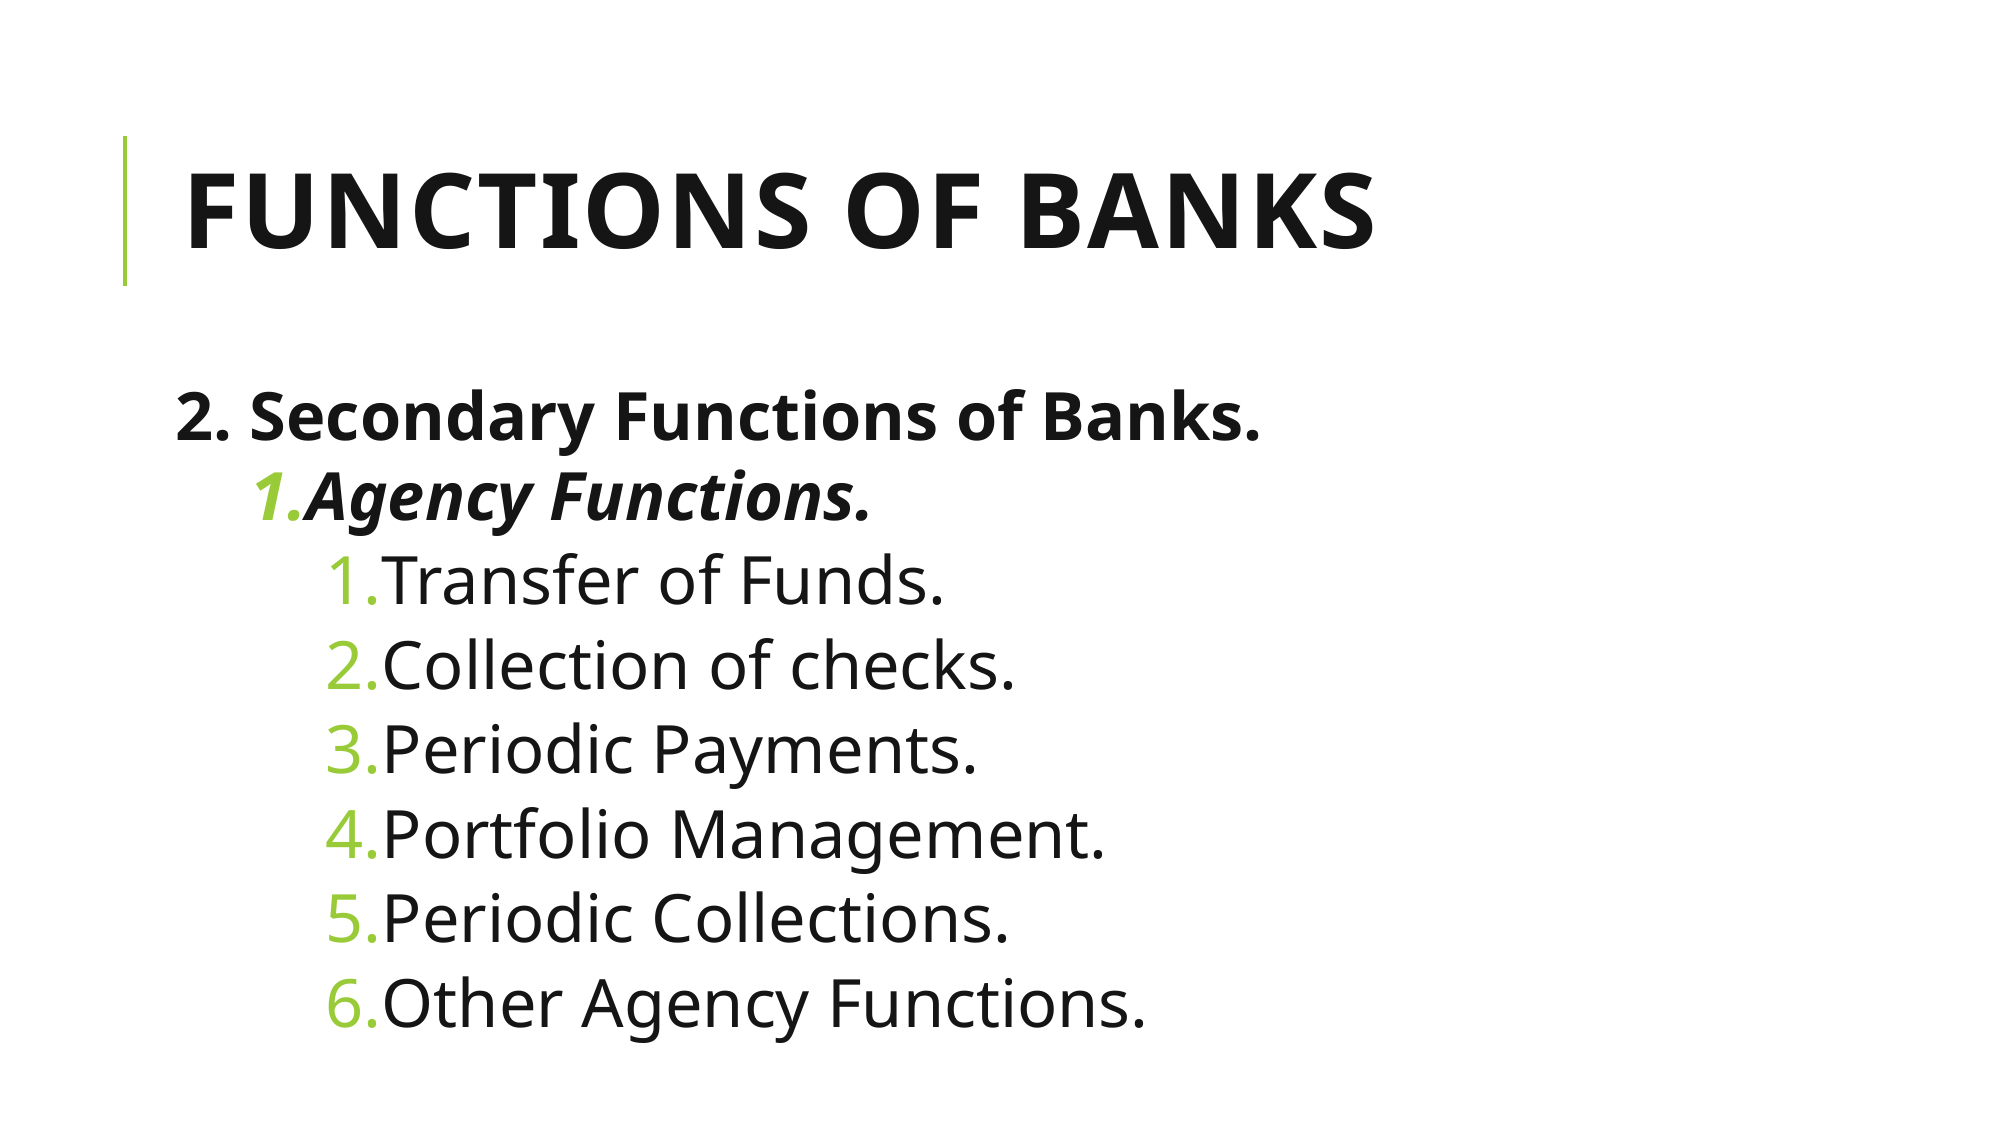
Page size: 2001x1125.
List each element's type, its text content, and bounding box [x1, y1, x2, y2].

list 2. Secondary Functions of Banks. Agency Functions. Transfer of Funds. Collection of checks. Periodic Payments. Portfolio Management. Periodic Collections. Other Agency Functions. [168, 375, 1763, 1035]
title Functions of Banks [168, 96, 1763, 342]
